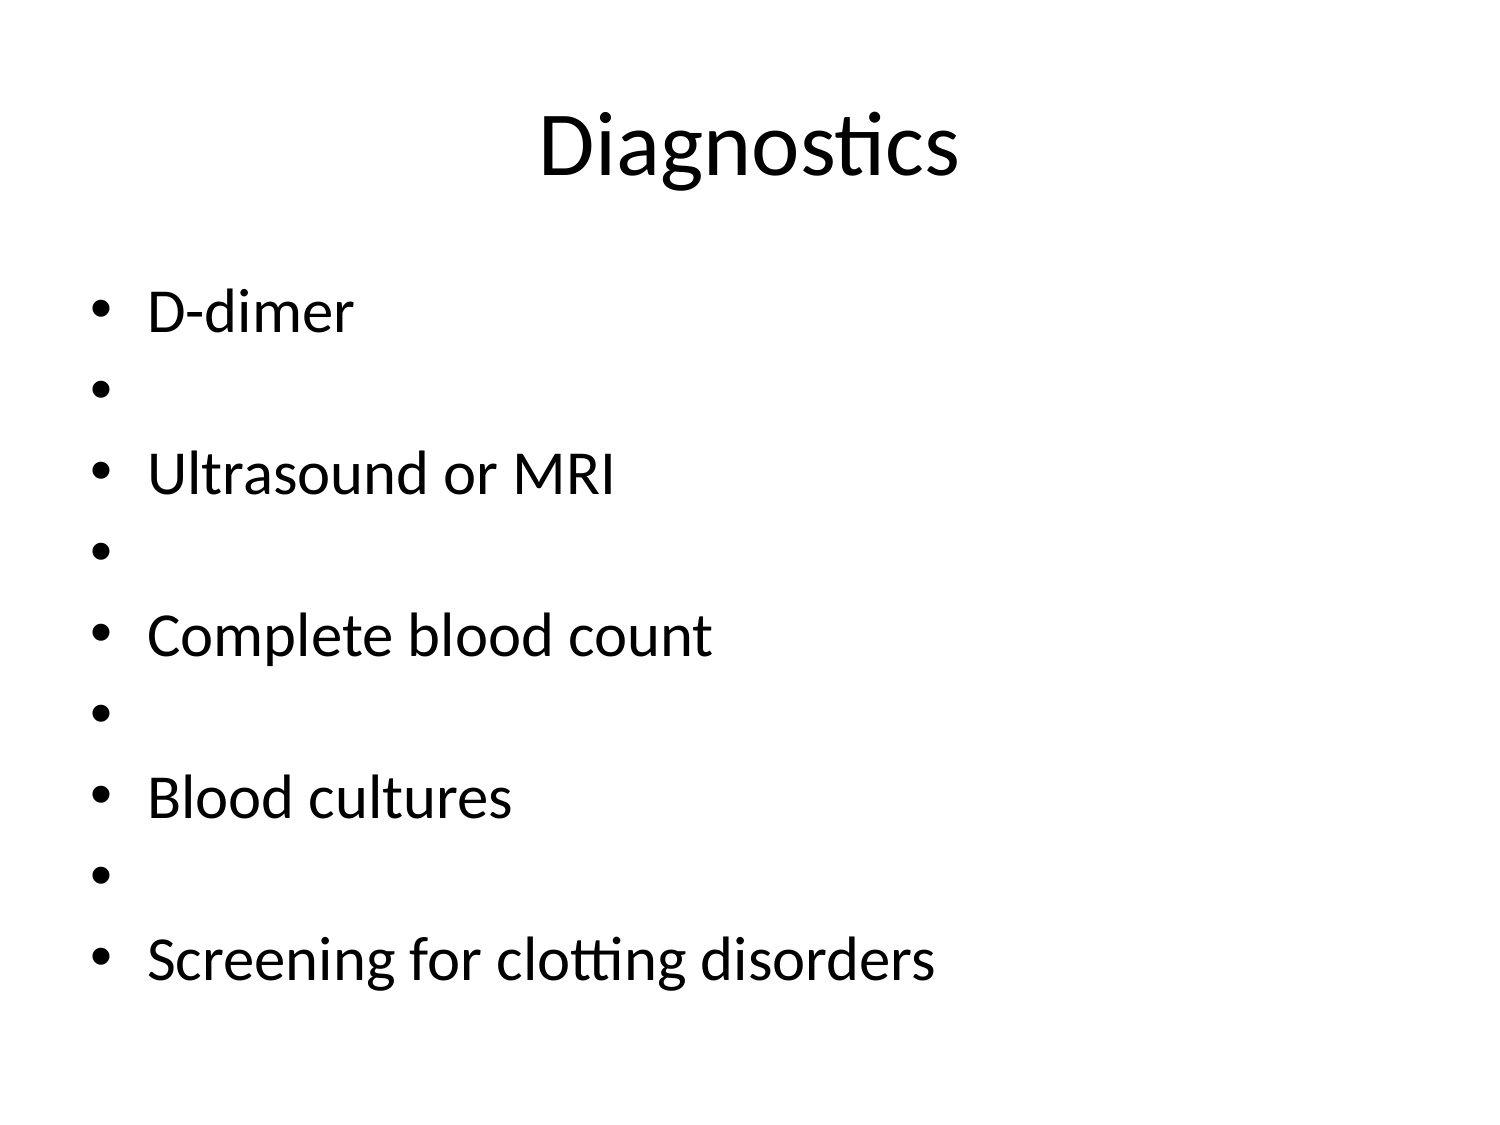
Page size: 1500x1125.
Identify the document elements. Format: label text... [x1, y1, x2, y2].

title Diagnostics [75, 45, 1425, 233]
list D-dimer Ultrasound or MRI Complete blood count Blood cultures Screening for clotting disorders [75, 262, 1425, 1005]
